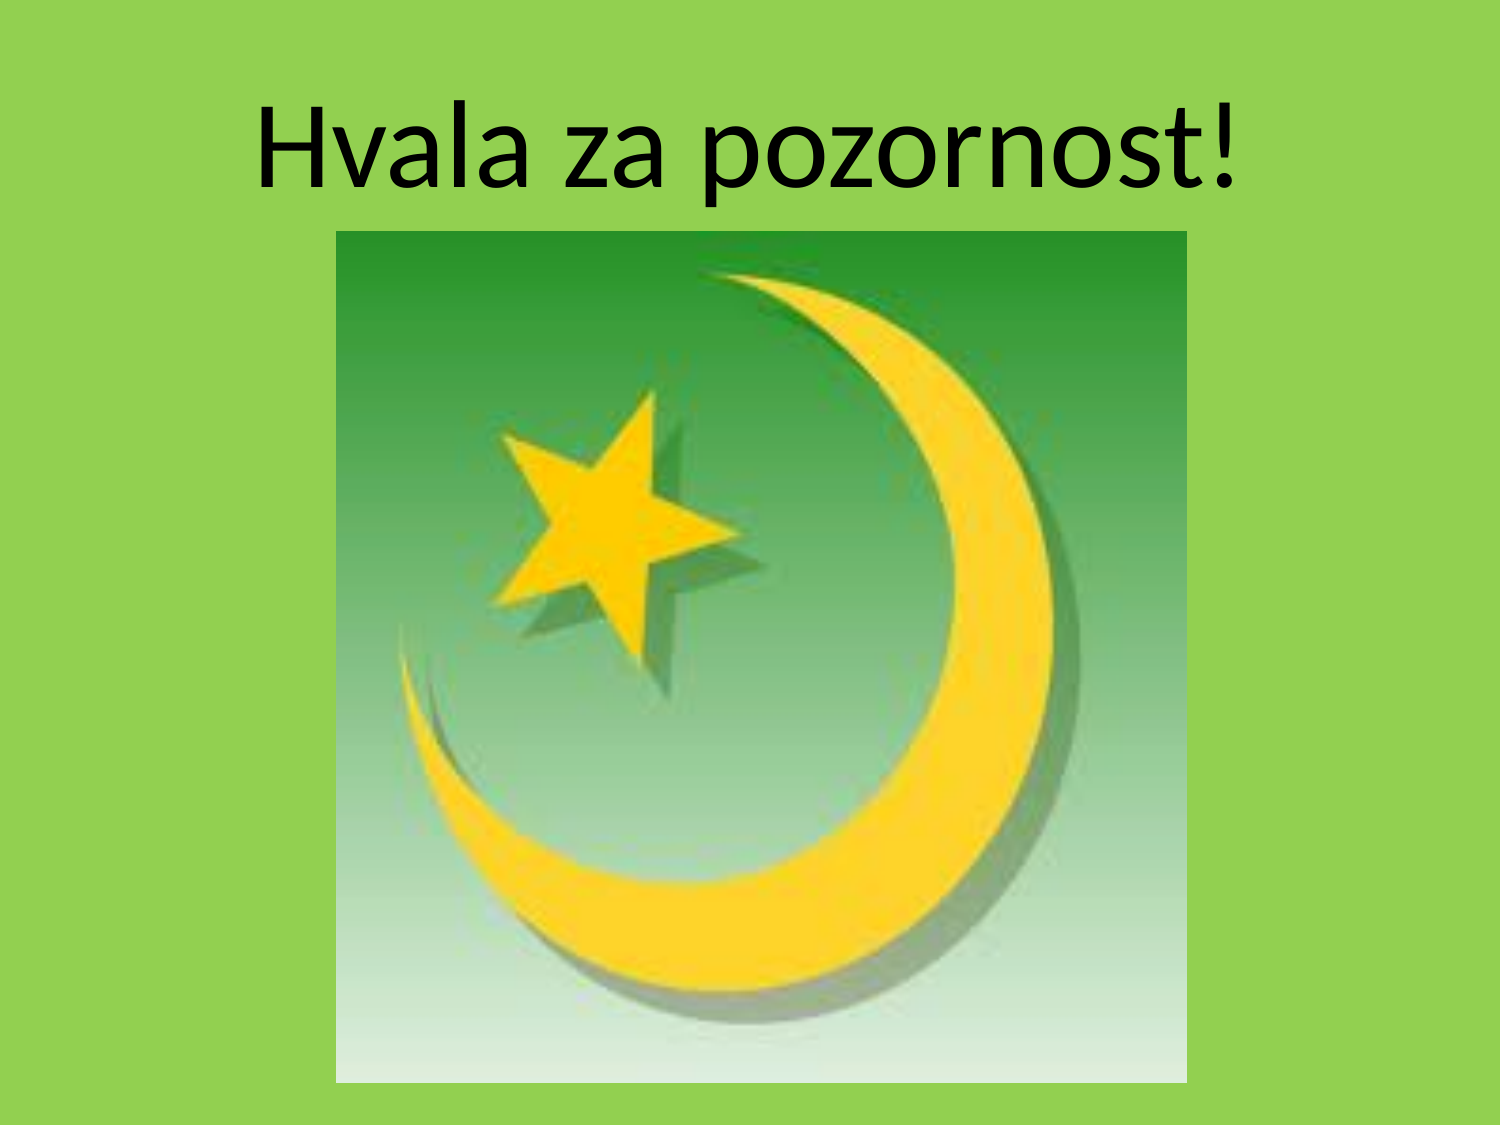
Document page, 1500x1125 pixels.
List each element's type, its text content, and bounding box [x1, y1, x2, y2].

list Hvala za pozornost! [75, 54, 1425, 1005]
picture [336, 231, 1188, 1083]
